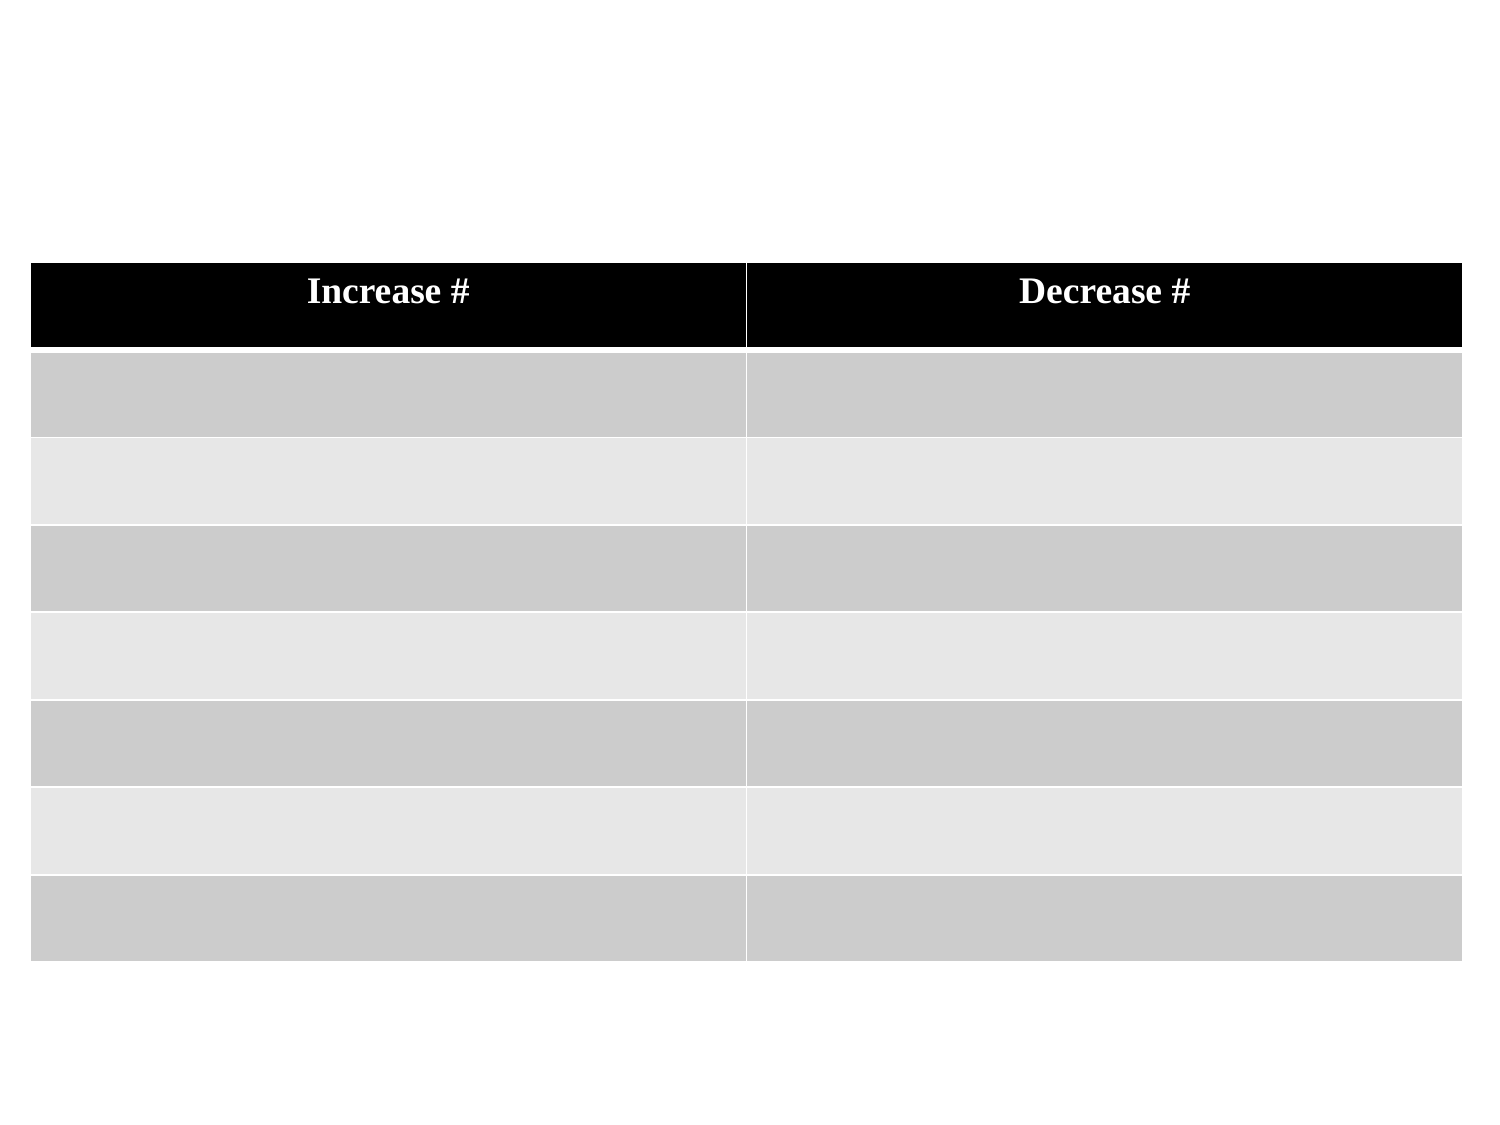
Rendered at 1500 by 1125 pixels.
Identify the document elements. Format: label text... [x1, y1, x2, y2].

table_cell [747, 701, 1462, 786]
table_cell [747, 788, 1462, 874]
table_cell [747, 353, 1462, 437]
table_cell [31, 526, 746, 611]
table_cell [31, 353, 746, 437]
table_header Decrease # [747, 263, 1462, 347]
table_cell [31, 876, 746, 961]
table_cell [747, 526, 1462, 611]
table_cell [31, 438, 746, 524]
table_cell [31, 613, 746, 699]
table_header Increase # [31, 263, 746, 347]
table_cell [31, 701, 746, 786]
table_cell [747, 438, 1462, 524]
table_cell [31, 788, 746, 874]
table_cell [747, 876, 1462, 961]
table_cell [747, 613, 1462, 699]
